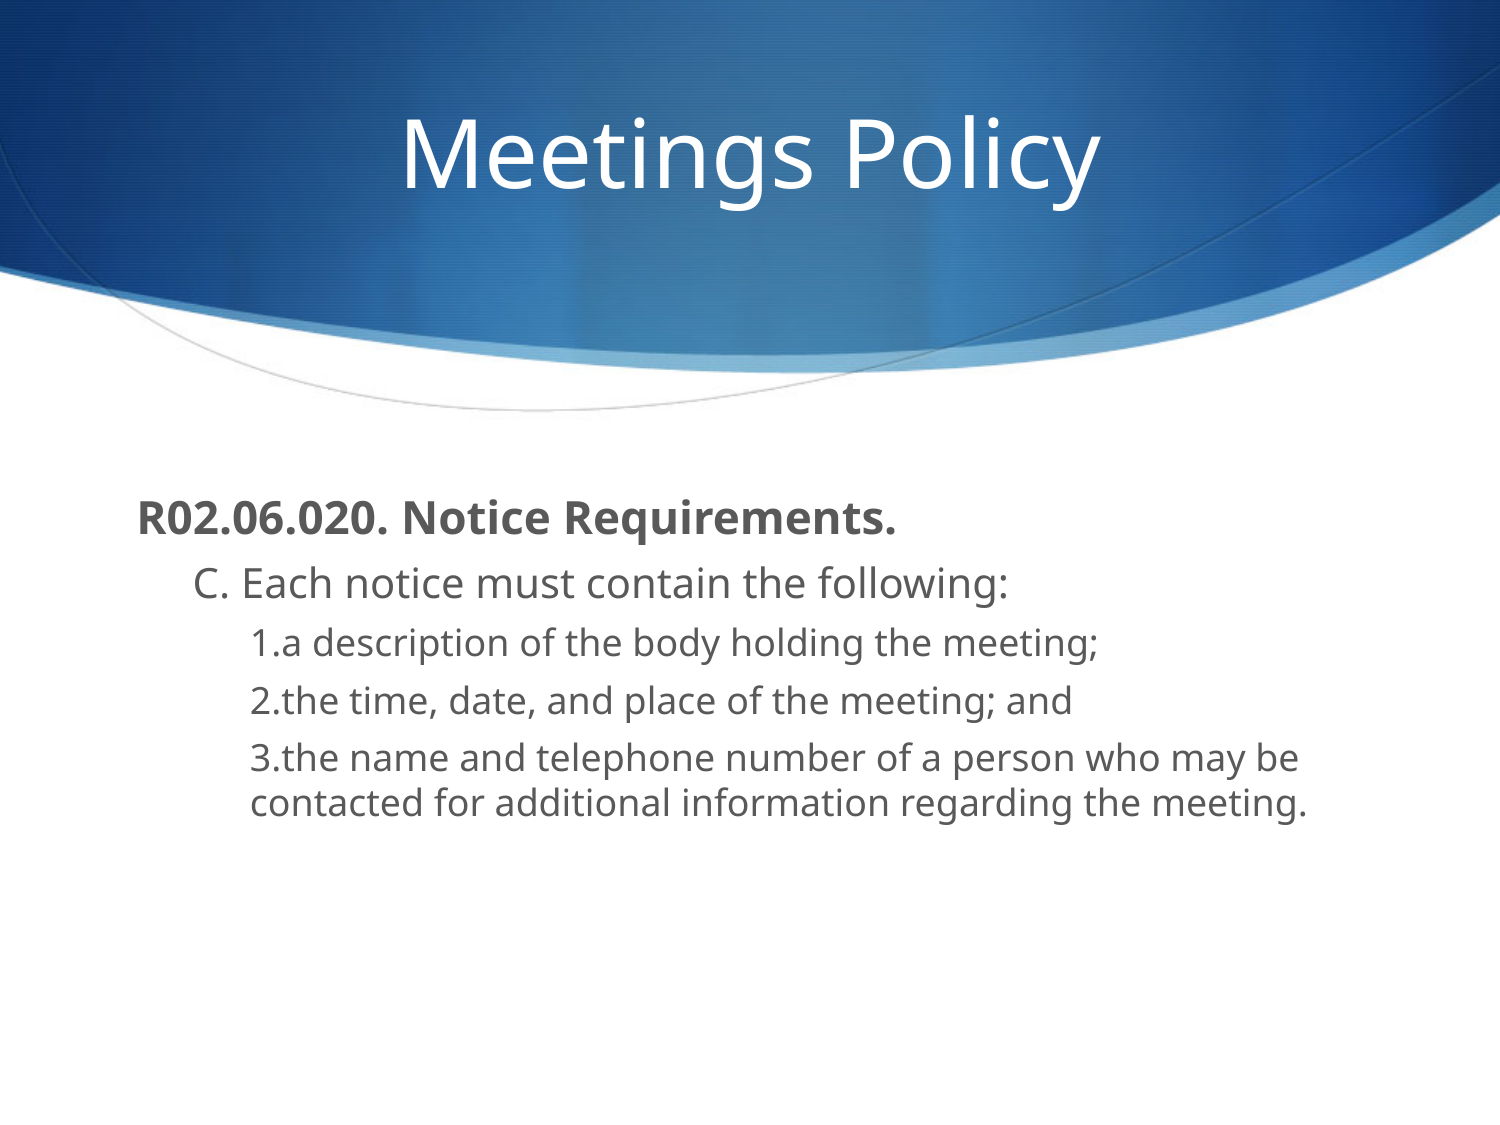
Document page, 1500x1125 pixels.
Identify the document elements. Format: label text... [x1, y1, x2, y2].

list R02.06.020. Notice Requirements. C. Each notice must contain the following: 1.a description of the body holding the meeting; 2.the time, date, and place of the meeting; and 3.the name and telephone number of a person who may be contacted for additional information regarding the meeting. [121, 481, 1379, 1018]
title Meetings Policy [75, 56, 1425, 245]
picture [0, 0, 1500, 1125]
